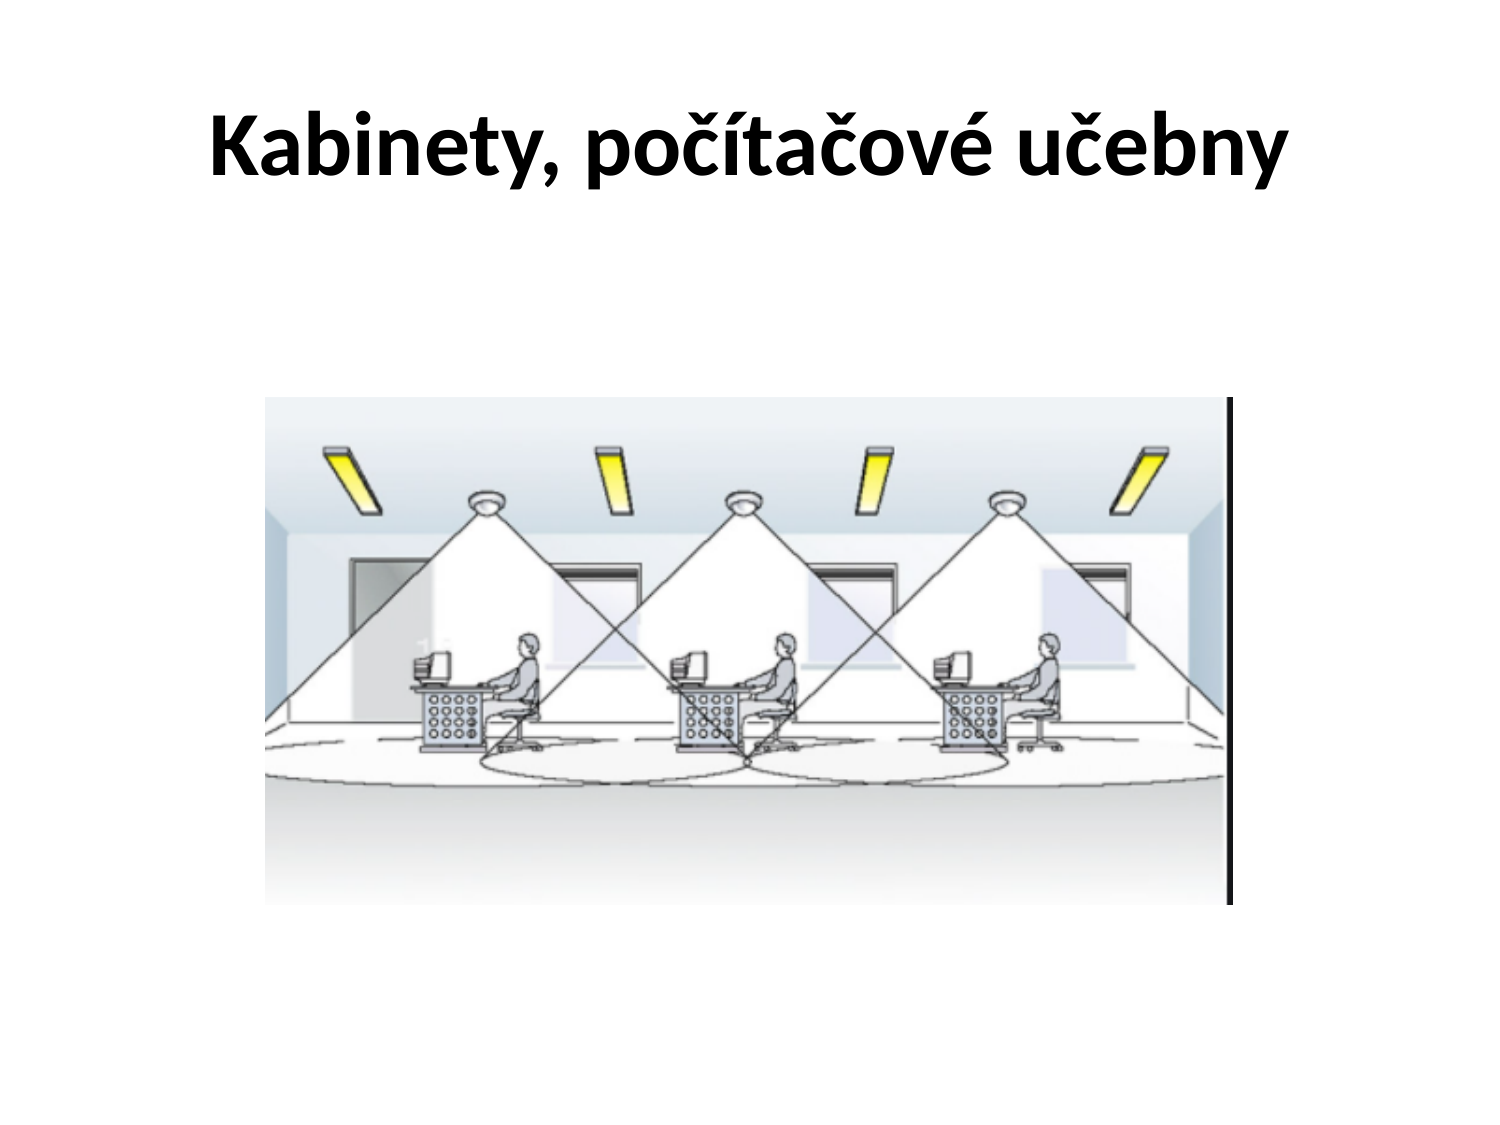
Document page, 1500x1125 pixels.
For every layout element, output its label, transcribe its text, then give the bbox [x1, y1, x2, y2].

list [265, 396, 1233, 905]
title Kabinety, počítačové učebny [75, 45, 1425, 233]
